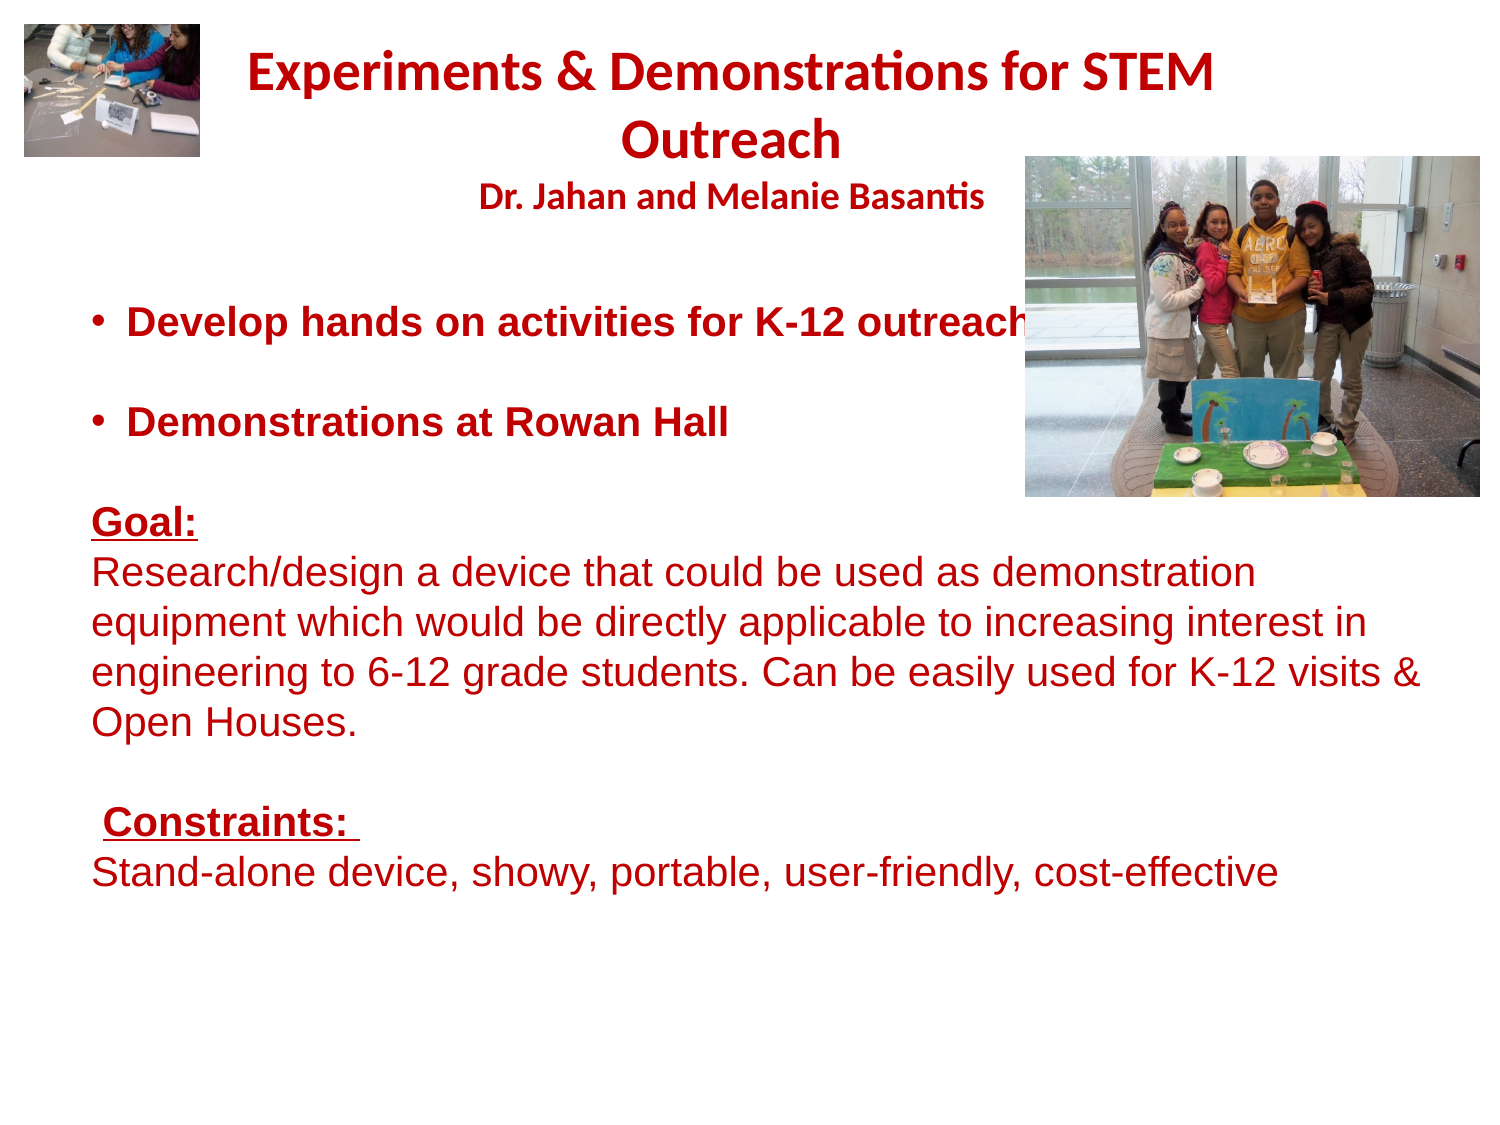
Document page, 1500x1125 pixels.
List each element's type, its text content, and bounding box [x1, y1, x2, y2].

picture [1024, 155, 1480, 497]
picture [24, 24, 201, 157]
text_box Develop hands on activities for K-12 outreach Demonstrations at Rowan Hall Goal: Research/design a device that could be used as demonstration equipment which would be directly applicable to increasing interest in engineering to 6-12 grade students. Can be easily used for K-12 visits & Open Houses. Constraints: Stand-alone device, showy, portable, user-friendly, cost-effective [76, 287, 1439, 1053]
title Experiments & Demonstrations for STEM Outreach Dr. Jahan and Melanie Basantis [176, 24, 1288, 225]
